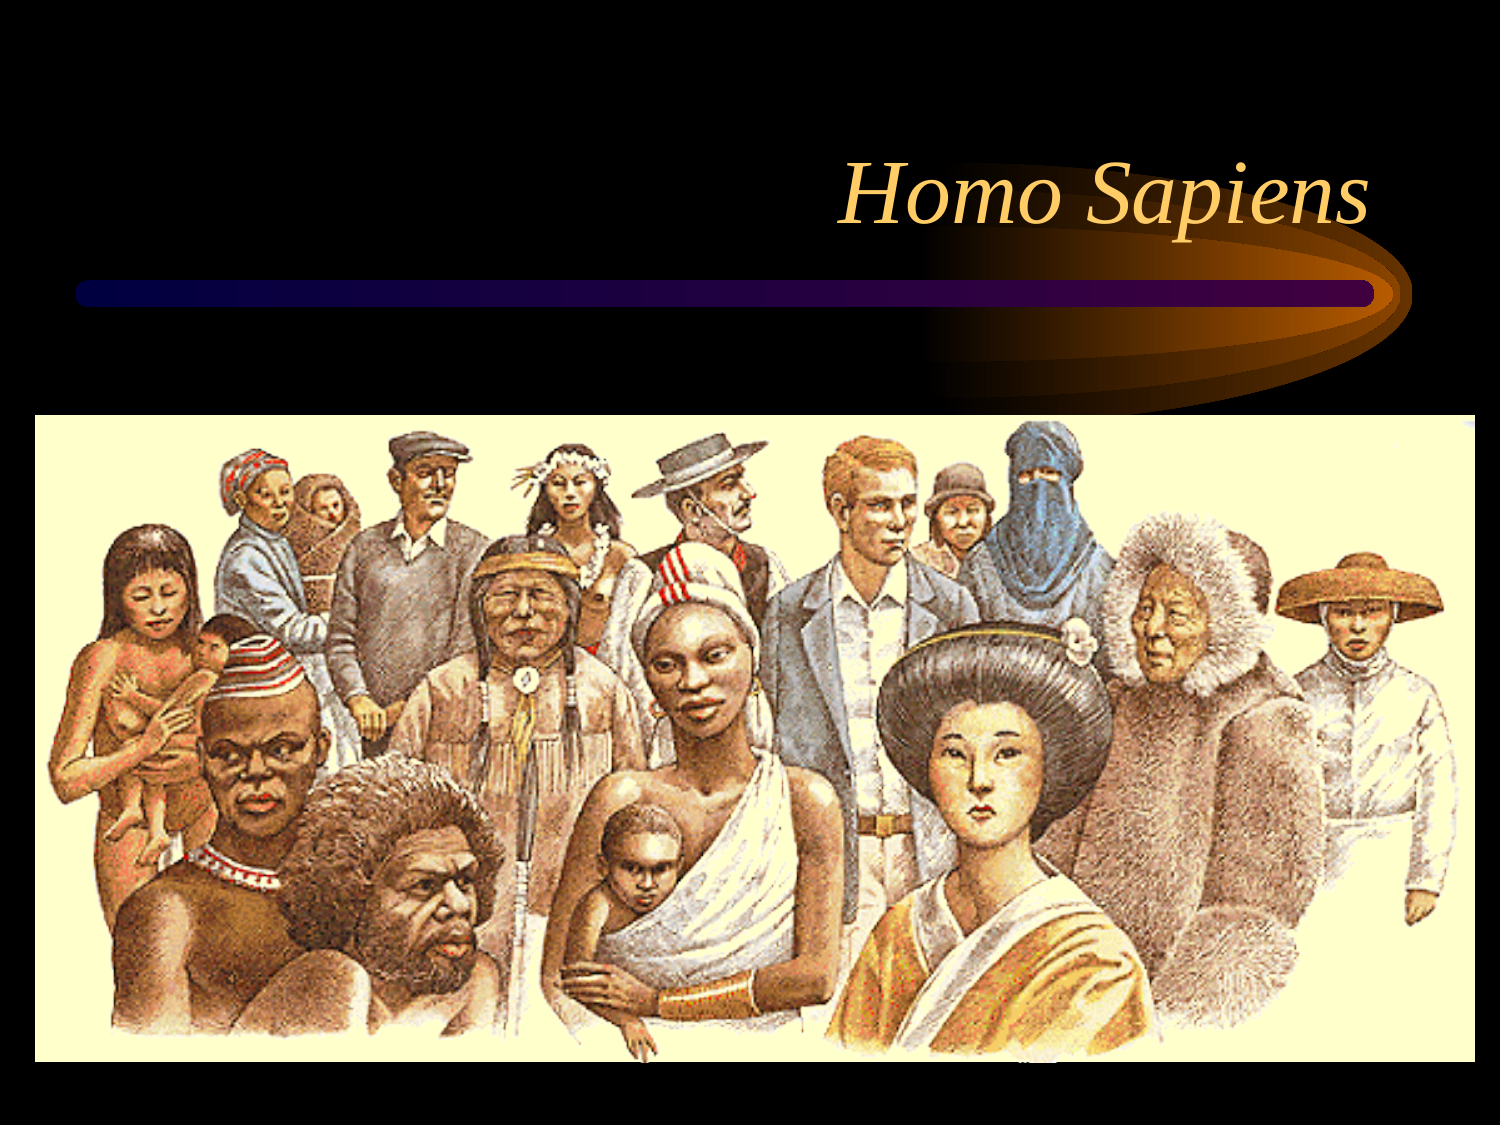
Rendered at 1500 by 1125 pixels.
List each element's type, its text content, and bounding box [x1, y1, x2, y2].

picture [34, 414, 1476, 1063]
title Homo Sapiens [112, 62, 1388, 250]
